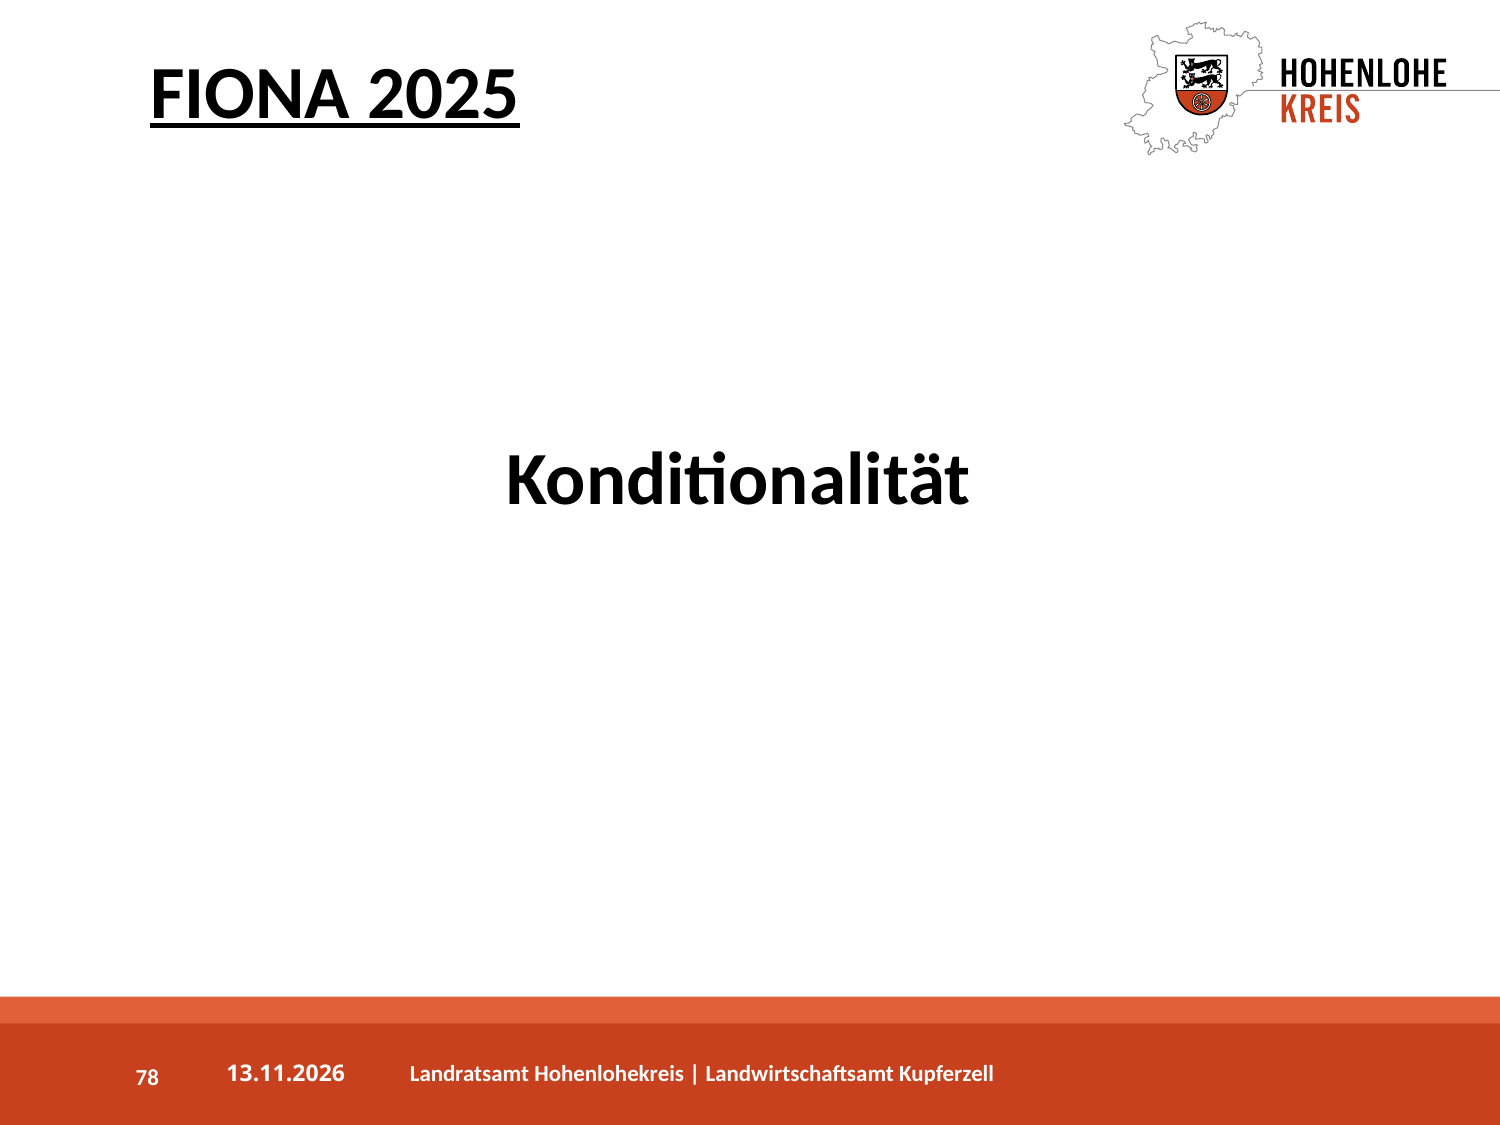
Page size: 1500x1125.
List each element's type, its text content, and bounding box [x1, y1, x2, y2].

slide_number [226, 1058, 380, 1090]
slide_number 78 [135, 1058, 203, 1090]
text_box Konditionalität [491, 422, 986, 528]
text_box FIONA 2025 [135, 35, 956, 141]
